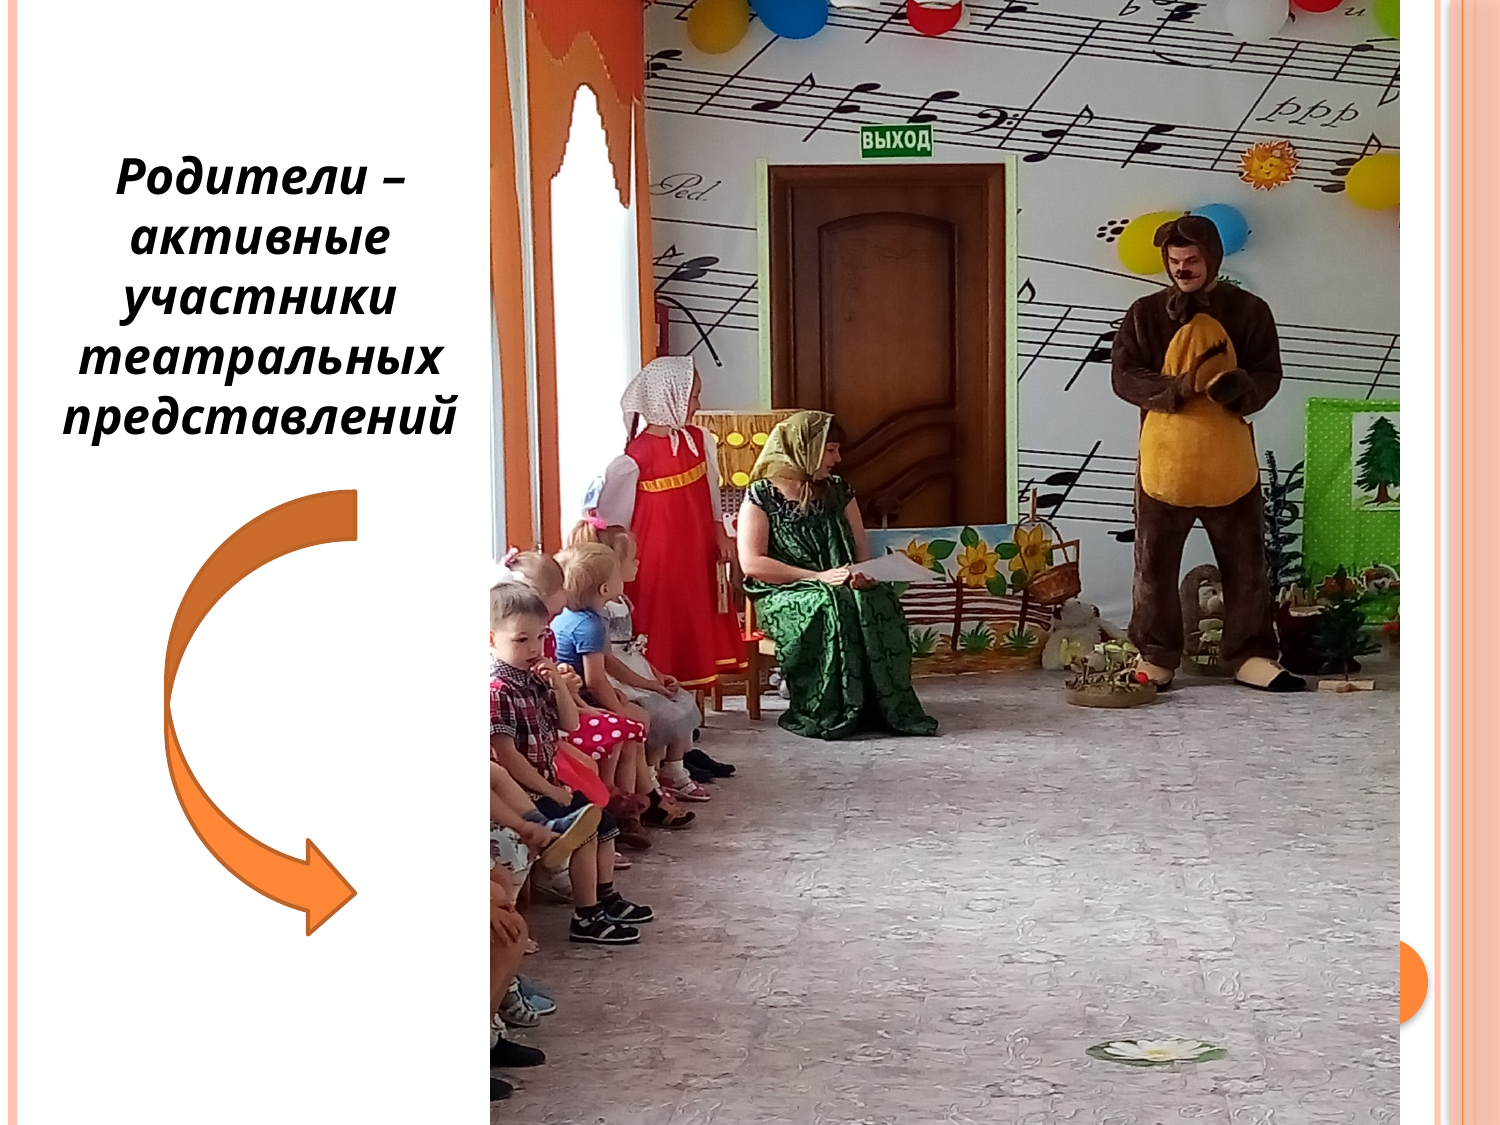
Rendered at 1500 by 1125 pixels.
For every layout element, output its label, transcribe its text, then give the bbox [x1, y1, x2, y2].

text_box [164, 489, 358, 937]
text_box Родители – активные участники театральных представлений [31, 137, 483, 452]
picture [489, 0, 1401, 1125]
